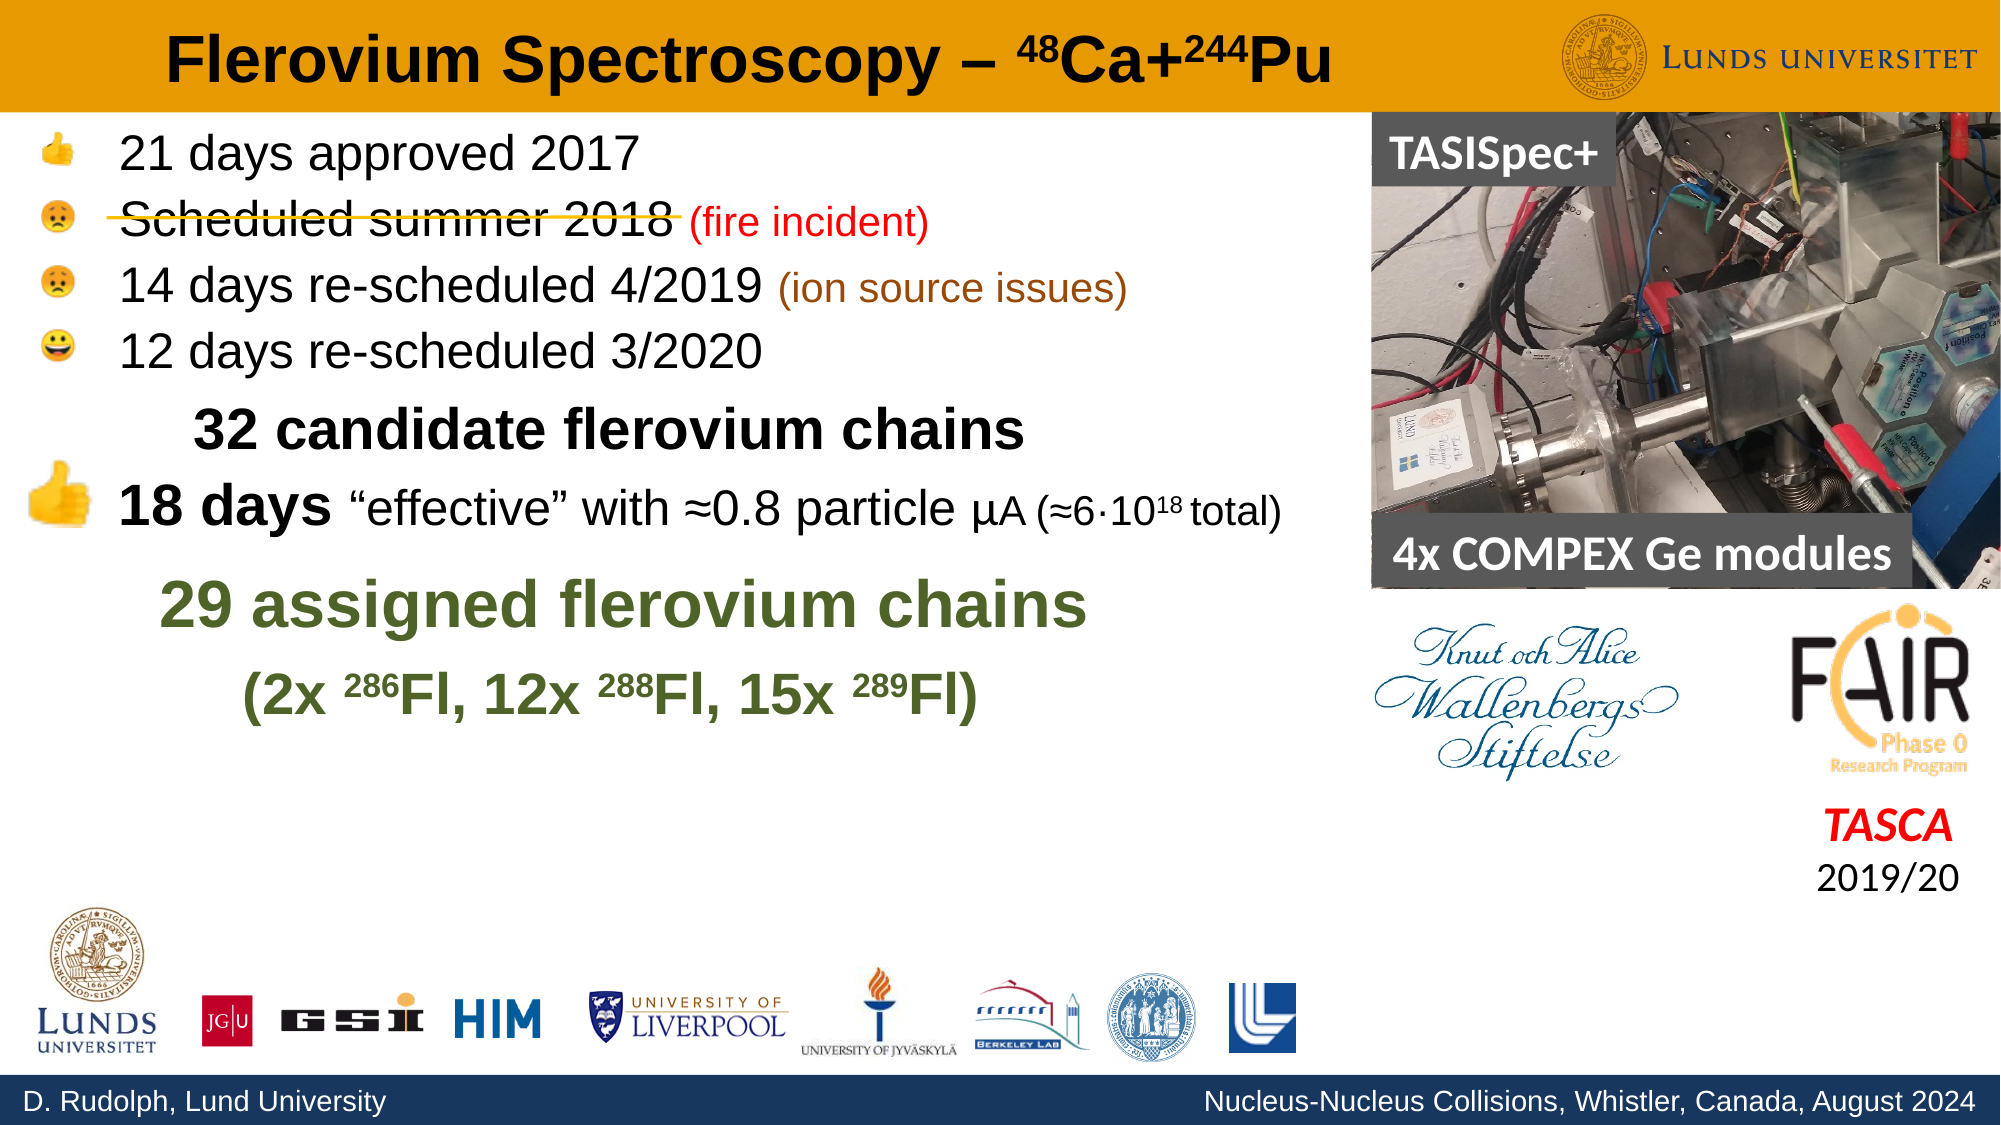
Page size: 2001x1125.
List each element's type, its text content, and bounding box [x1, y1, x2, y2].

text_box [1371, 111, 2000, 589]
picture [1371, 619, 1683, 783]
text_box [22, 901, 1297, 1062]
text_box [1762, 575, 2000, 908]
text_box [26, 112, 1313, 751]
title Flerovium Spectroscopy – 48Ca+244Pu [0, 0, 2000, 113]
text_box D. Rudolph, Lund University Nucleus-Nucleus Collisions, Whistler, Canada, August 2024 [0, 1074, 2000, 1125]
picture [1562, 14, 1977, 100]
